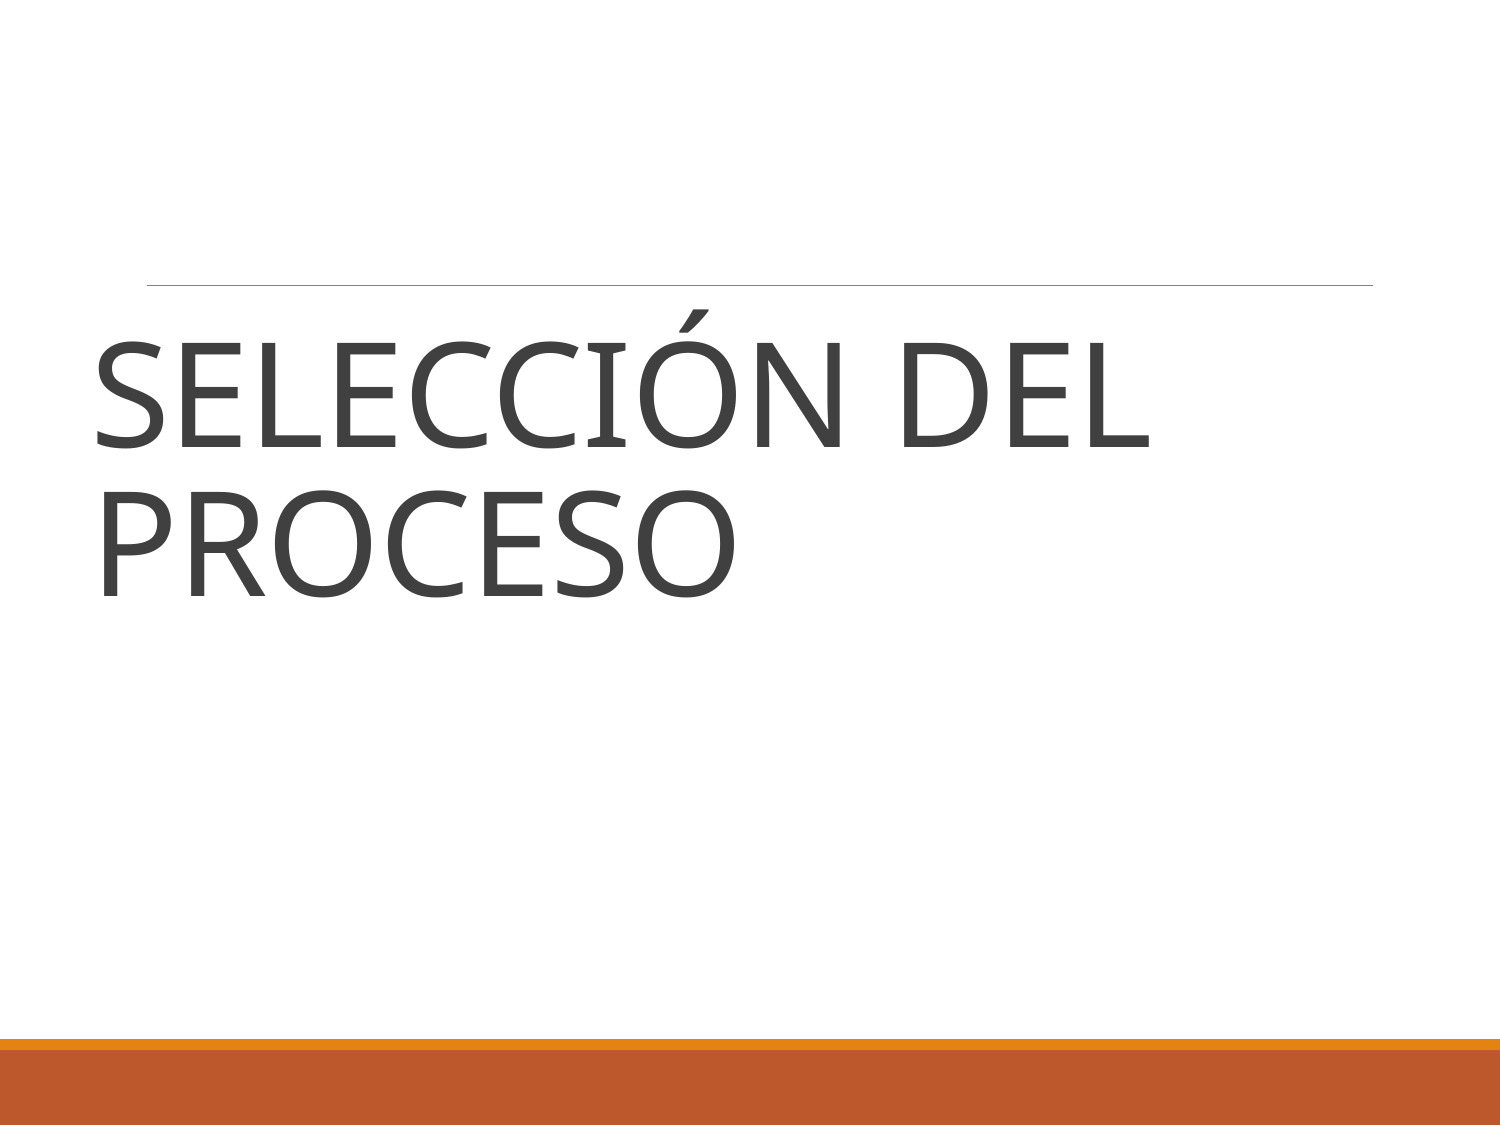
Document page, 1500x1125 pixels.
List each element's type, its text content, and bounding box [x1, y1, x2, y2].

title SELECCIÓN DEL PROCESO [75, 445, 1425, 634]
